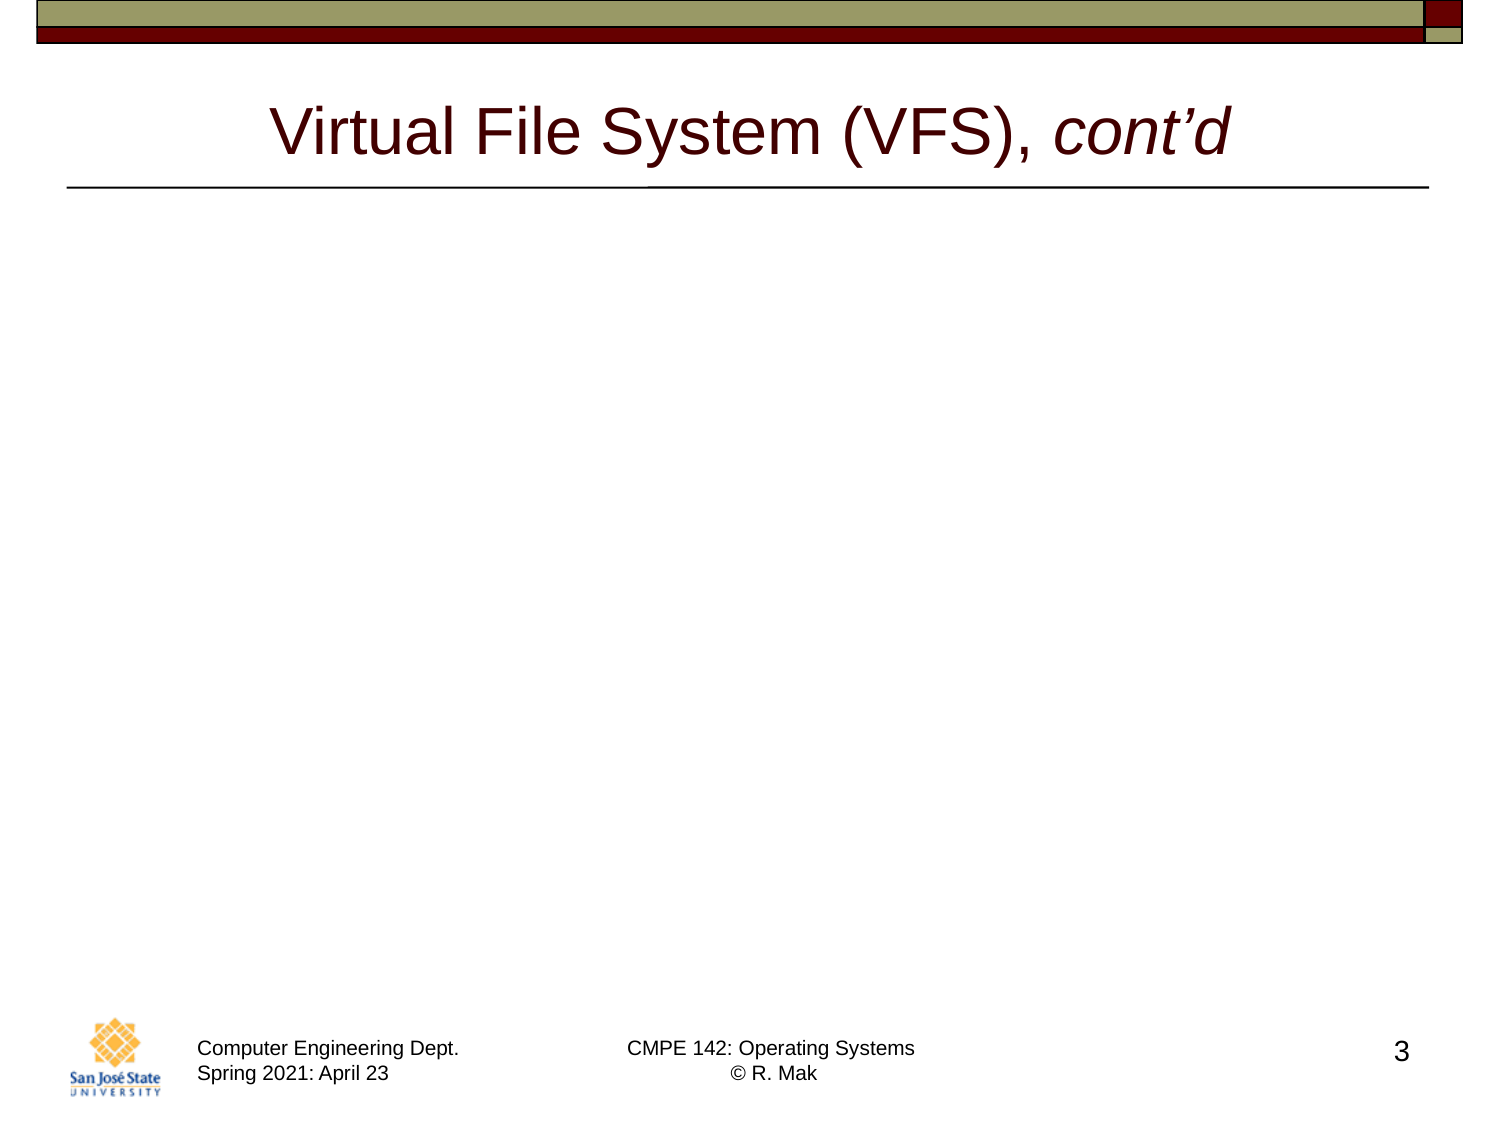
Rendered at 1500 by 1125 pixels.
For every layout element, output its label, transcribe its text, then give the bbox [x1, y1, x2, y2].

picture [60, 1012, 166, 1112]
title Virtual File System (VFS), cont’d [75, 67, 1425, 175]
slide_number 3 [1305, 1025, 1425, 1100]
